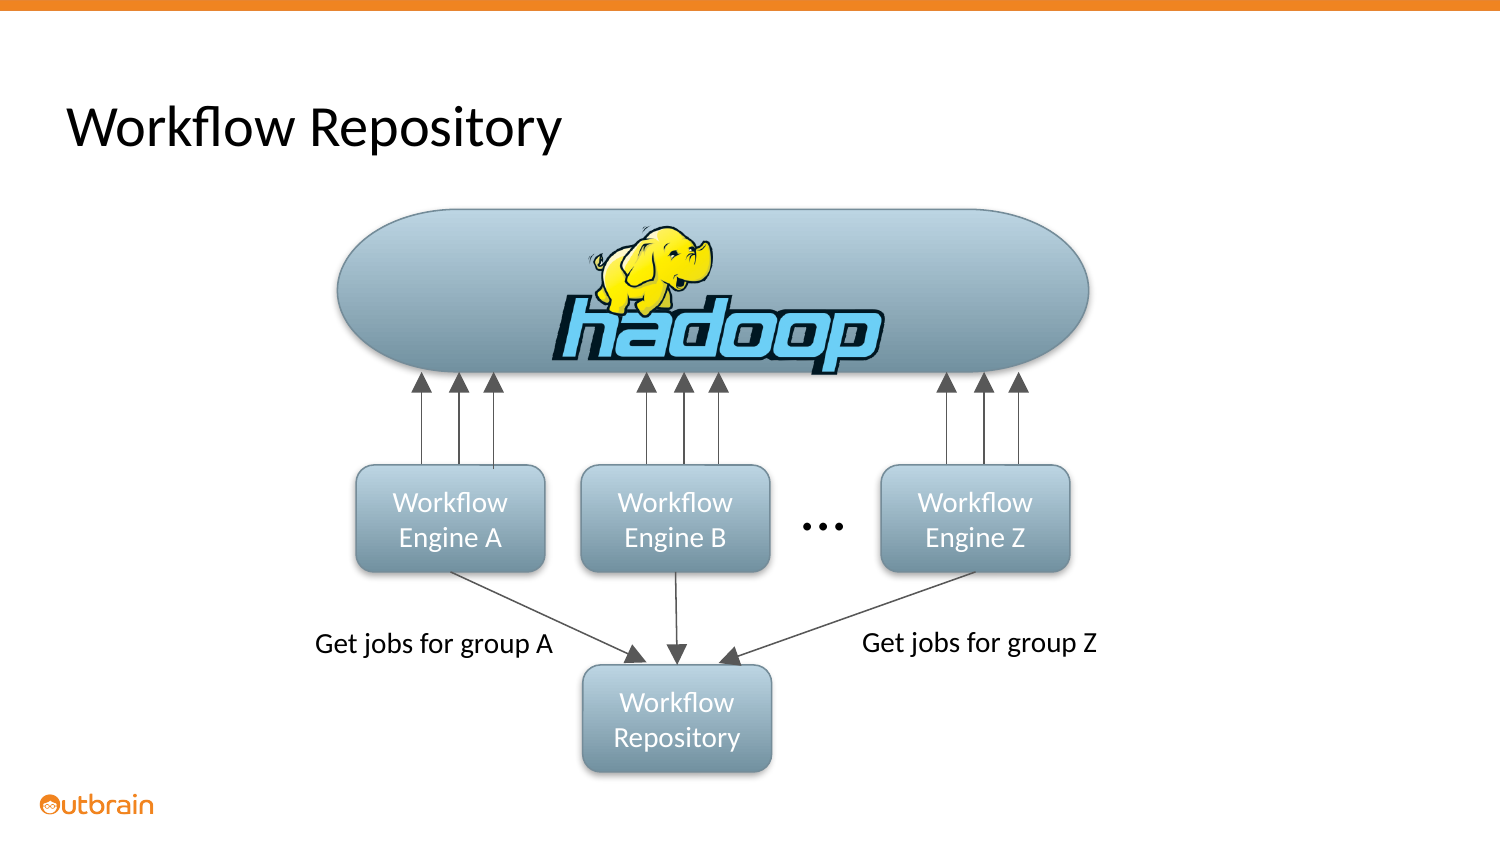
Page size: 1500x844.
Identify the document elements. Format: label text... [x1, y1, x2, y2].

text_box ... [784, 450, 1031, 502]
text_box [718, 571, 976, 664]
picture [541, 225, 885, 389]
text_box Workflow Engine A [355, 464, 546, 573]
text_box Workflow Engine Z [880, 464, 1071, 573]
text_box Get jobs for group A [299, 609, 574, 717]
text_box [336, 208, 1090, 373]
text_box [450, 571, 647, 663]
picture [37, 784, 156, 824]
text_box Workflow Repository [581, 664, 773, 773]
text_box Get jobs for group Z [847, 608, 1121, 716]
title Workflow Repository [51, 72, 1449, 167]
text_box Workflow Engine B [580, 464, 771, 573]
text_box [0, 0, 1500, 11]
